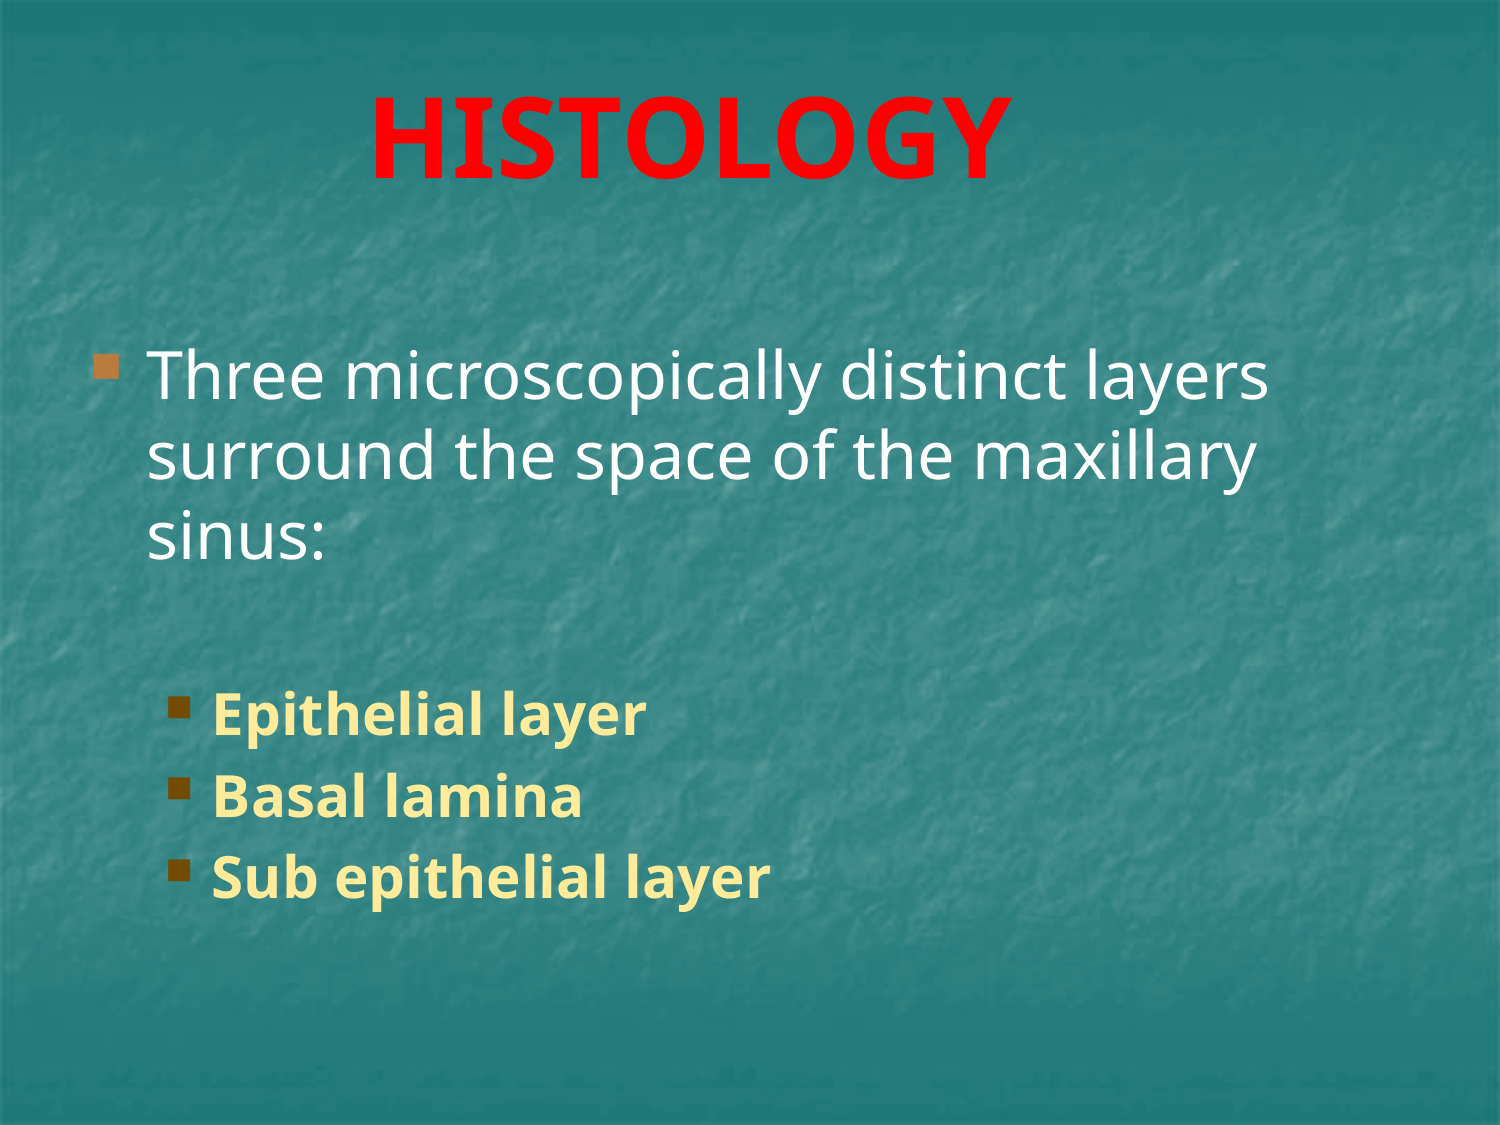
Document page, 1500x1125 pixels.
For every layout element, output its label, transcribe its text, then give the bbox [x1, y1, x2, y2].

list Three microscopically distinct layers surround the space of the maxillary sinus: Epithelial layer Basal lamina Sub epithelial layer [74, 324, 1426, 1001]
text_box HISTOLOGY [351, 58, 1114, 344]
